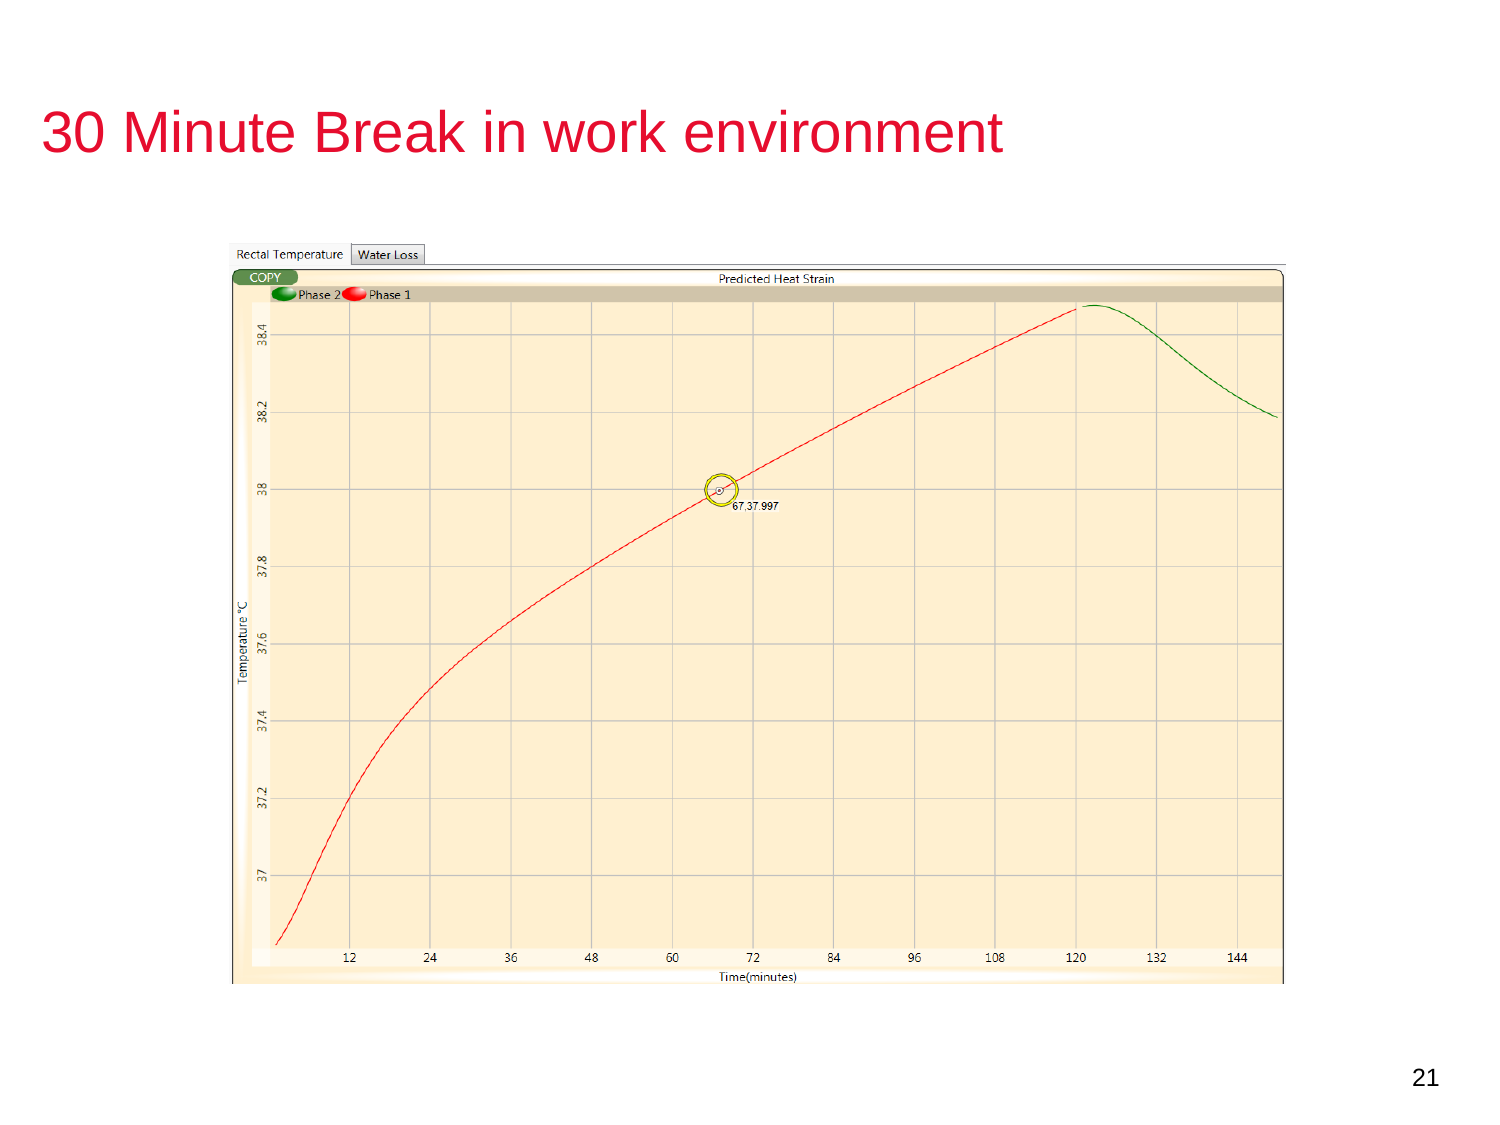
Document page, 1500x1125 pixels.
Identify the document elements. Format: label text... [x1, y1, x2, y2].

slide_number 21 [1376, 1046, 1441, 1107]
picture [229, 243, 1286, 984]
title 30 Minute Break in work environment [41, 38, 1459, 229]
